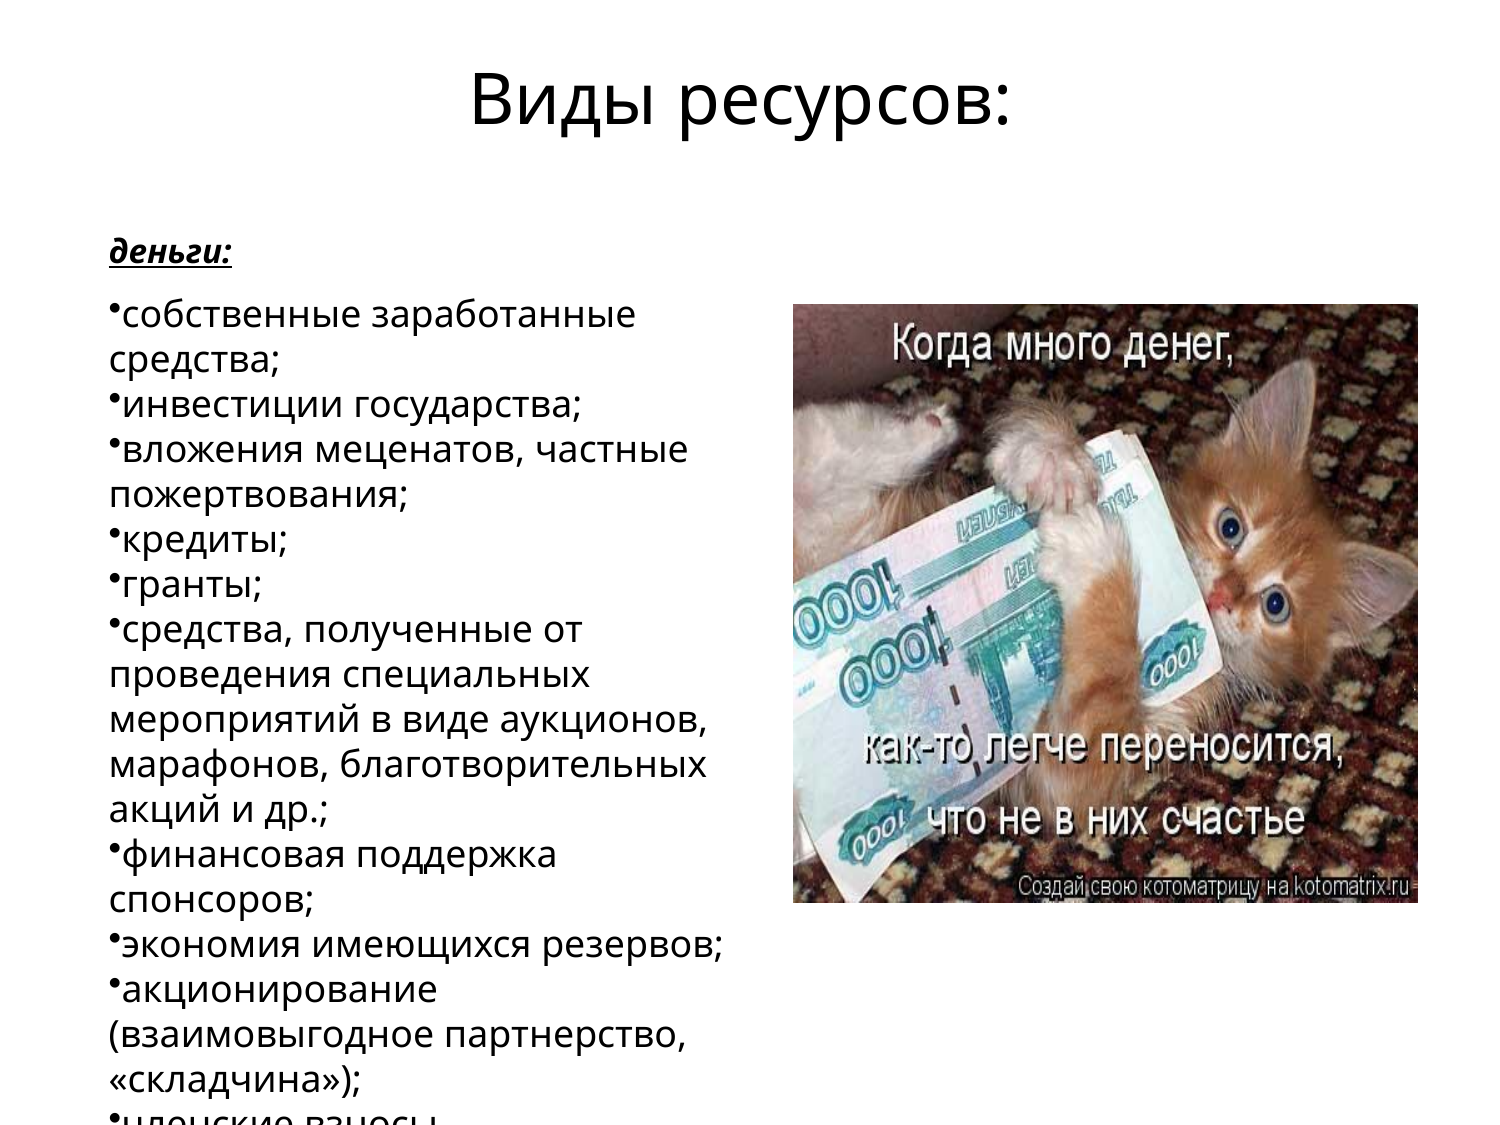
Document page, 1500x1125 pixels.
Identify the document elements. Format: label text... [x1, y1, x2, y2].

text_box деньги: собственные заработанные средства; инвестиции государства; вложения меценатов, частные пожертвования; кредиты; гранты; средства, полученные от проведения специальных мероприятий в виде аукционов, марафонов, благотворительных акций и др.; финансовая поддержка спонсоров; экономия имеющихся резервов; акционирование (взаимовыгодное партнерство, «складчина»); членские взносы. [93, 222, 774, 1125]
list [792, 304, 1419, 903]
title Виды ресурсов: [75, 45, 1425, 233]
